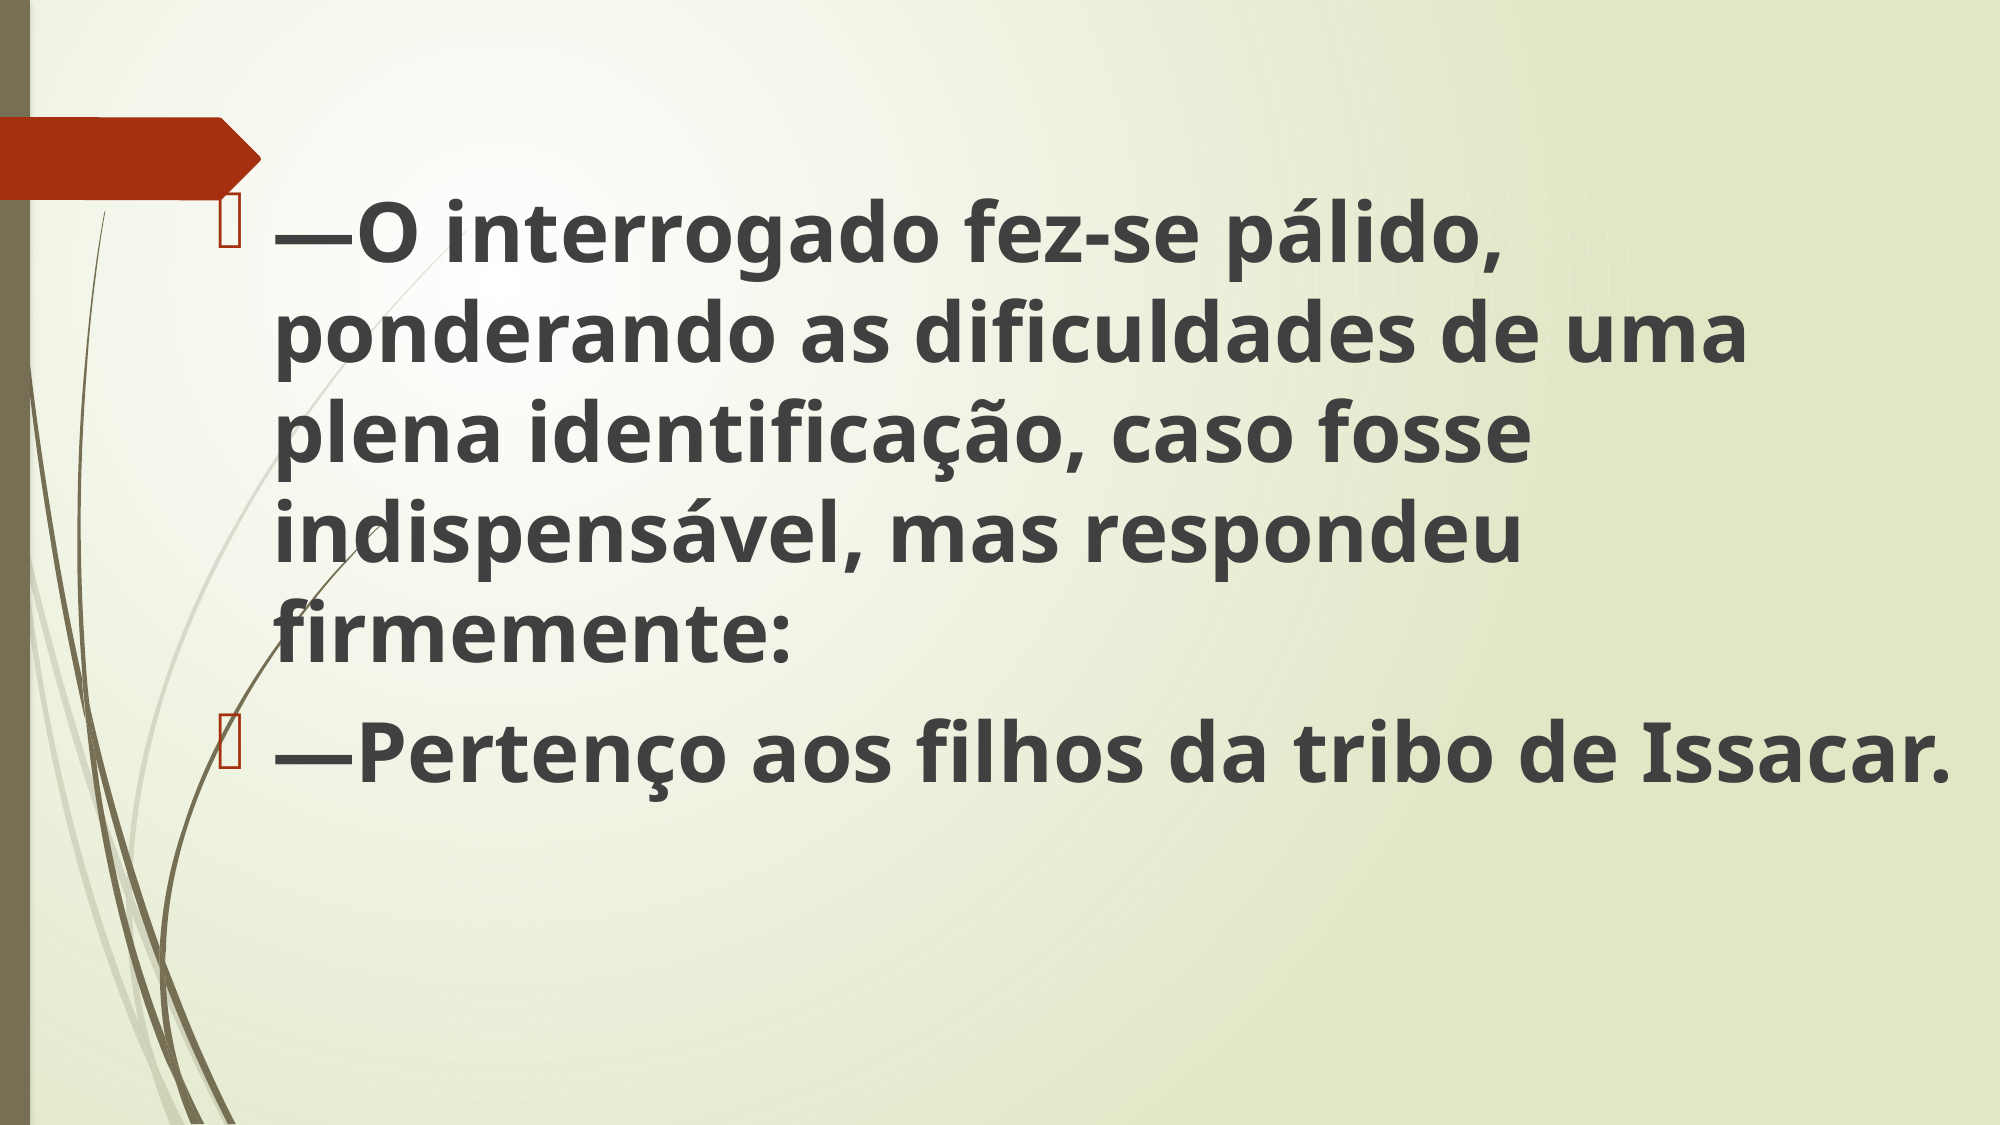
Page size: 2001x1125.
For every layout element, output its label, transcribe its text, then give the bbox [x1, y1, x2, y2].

list —O interrogado fez-se pálido, ponderando as dificuldades de uma plena identificação, caso fosse indispensável, mas respondeu firmemente: —Pertenço aos filhos da tribo de Issacar. [201, 0, 2000, 1125]
